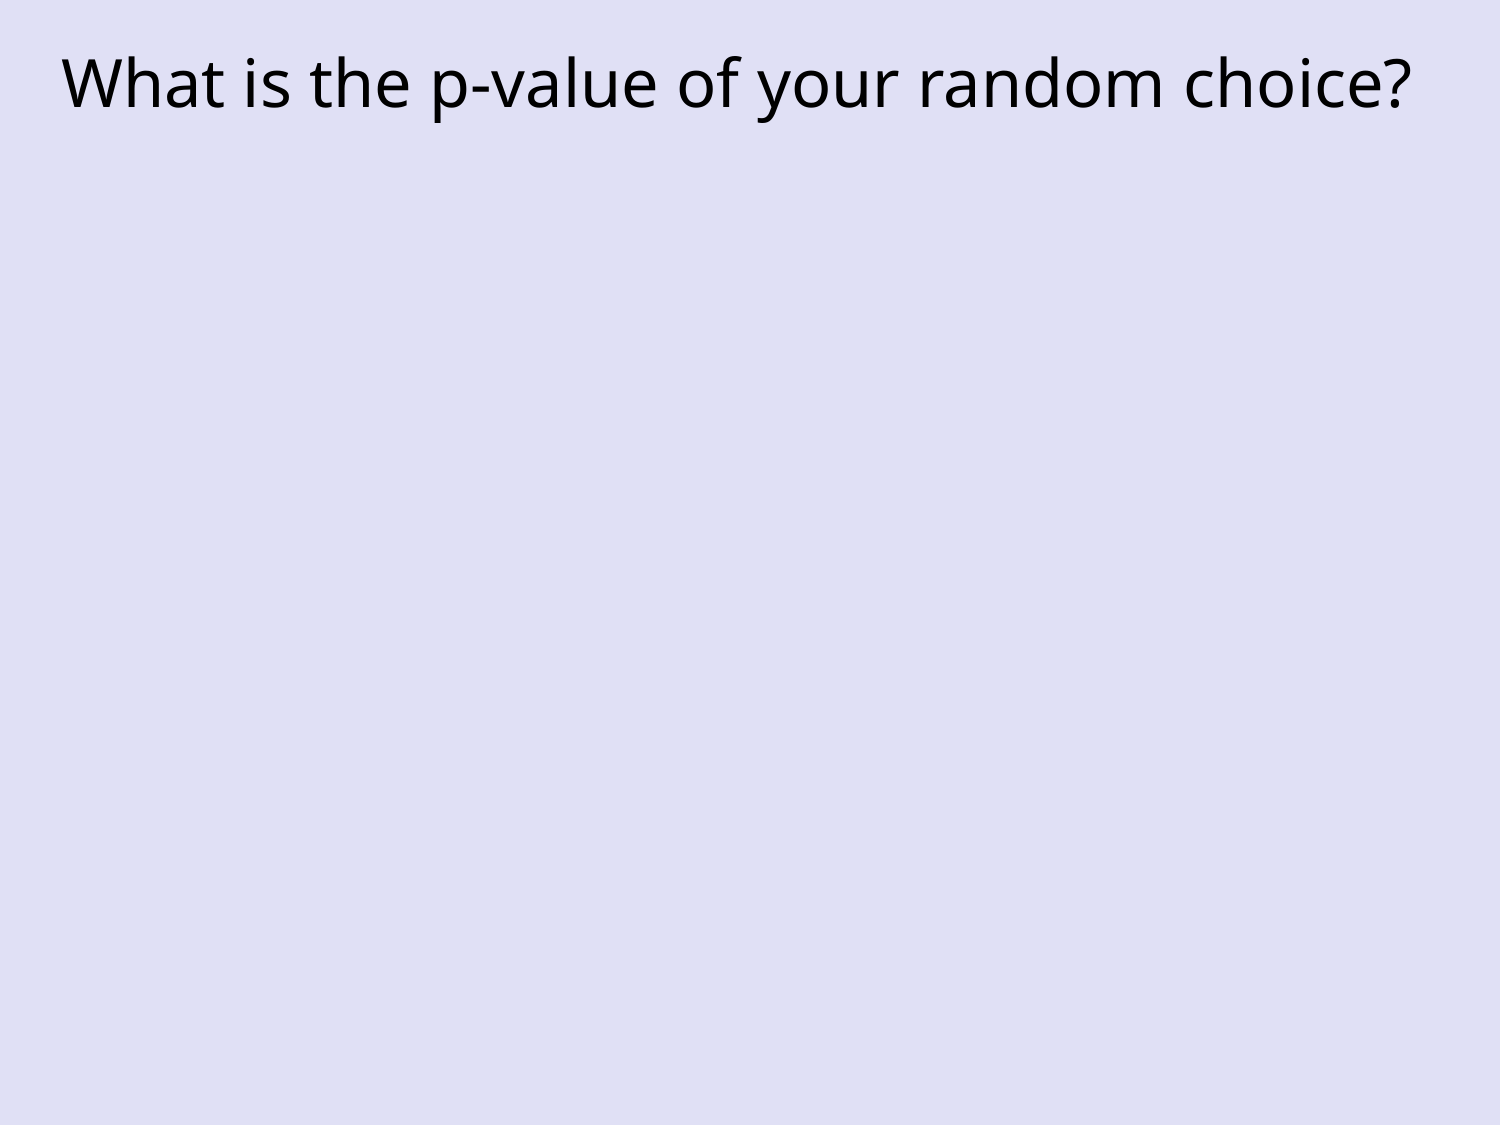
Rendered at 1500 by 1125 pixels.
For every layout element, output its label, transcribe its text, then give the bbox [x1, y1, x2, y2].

text_box What is the p-value of your random choice? [46, 33, 1454, 128]
